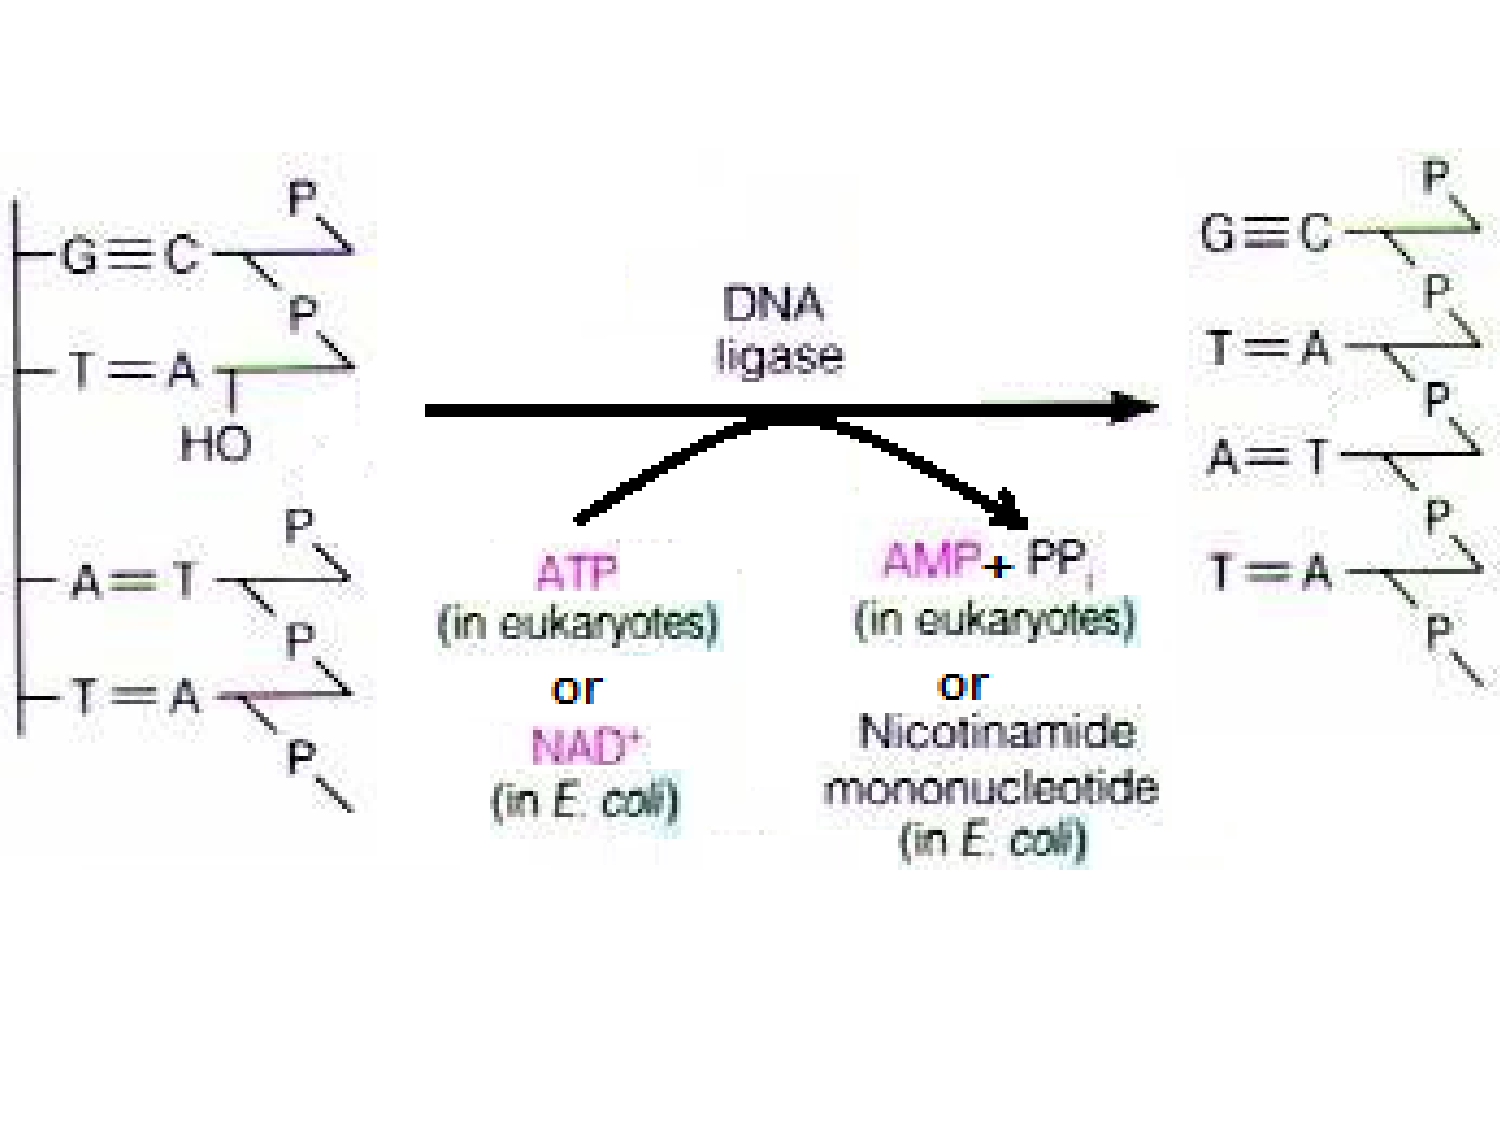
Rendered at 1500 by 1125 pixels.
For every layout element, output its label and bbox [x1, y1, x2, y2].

picture [0, 148, 1500, 870]
